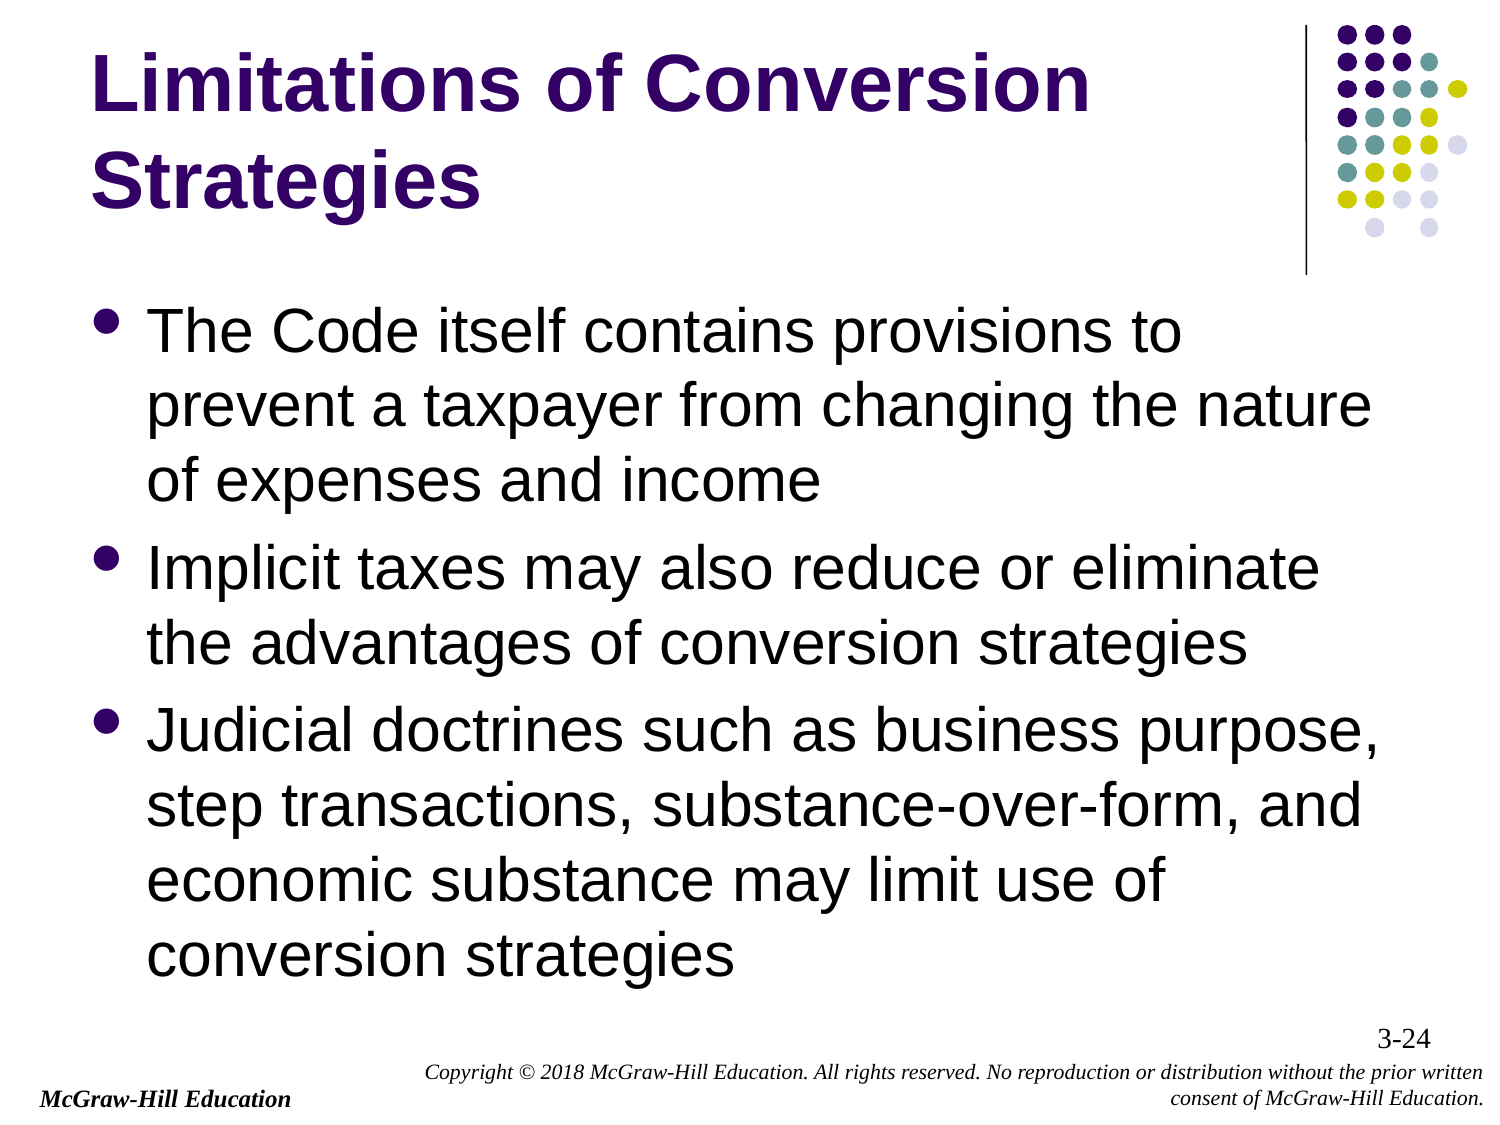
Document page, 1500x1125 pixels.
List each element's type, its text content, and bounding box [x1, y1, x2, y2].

list The Code itself contains provisions to prevent a taxpayer from changing the nature of expenses and income Implicit taxes may also reduce or eliminate the advantages of conversion strategies Judicial doctrines such as business purpose, step transactions, substance-over-form, and economic substance may limit use of conversion strategies [75, 282, 1425, 1006]
title Limitations of Conversion Strategies [75, 20, 1313, 233]
